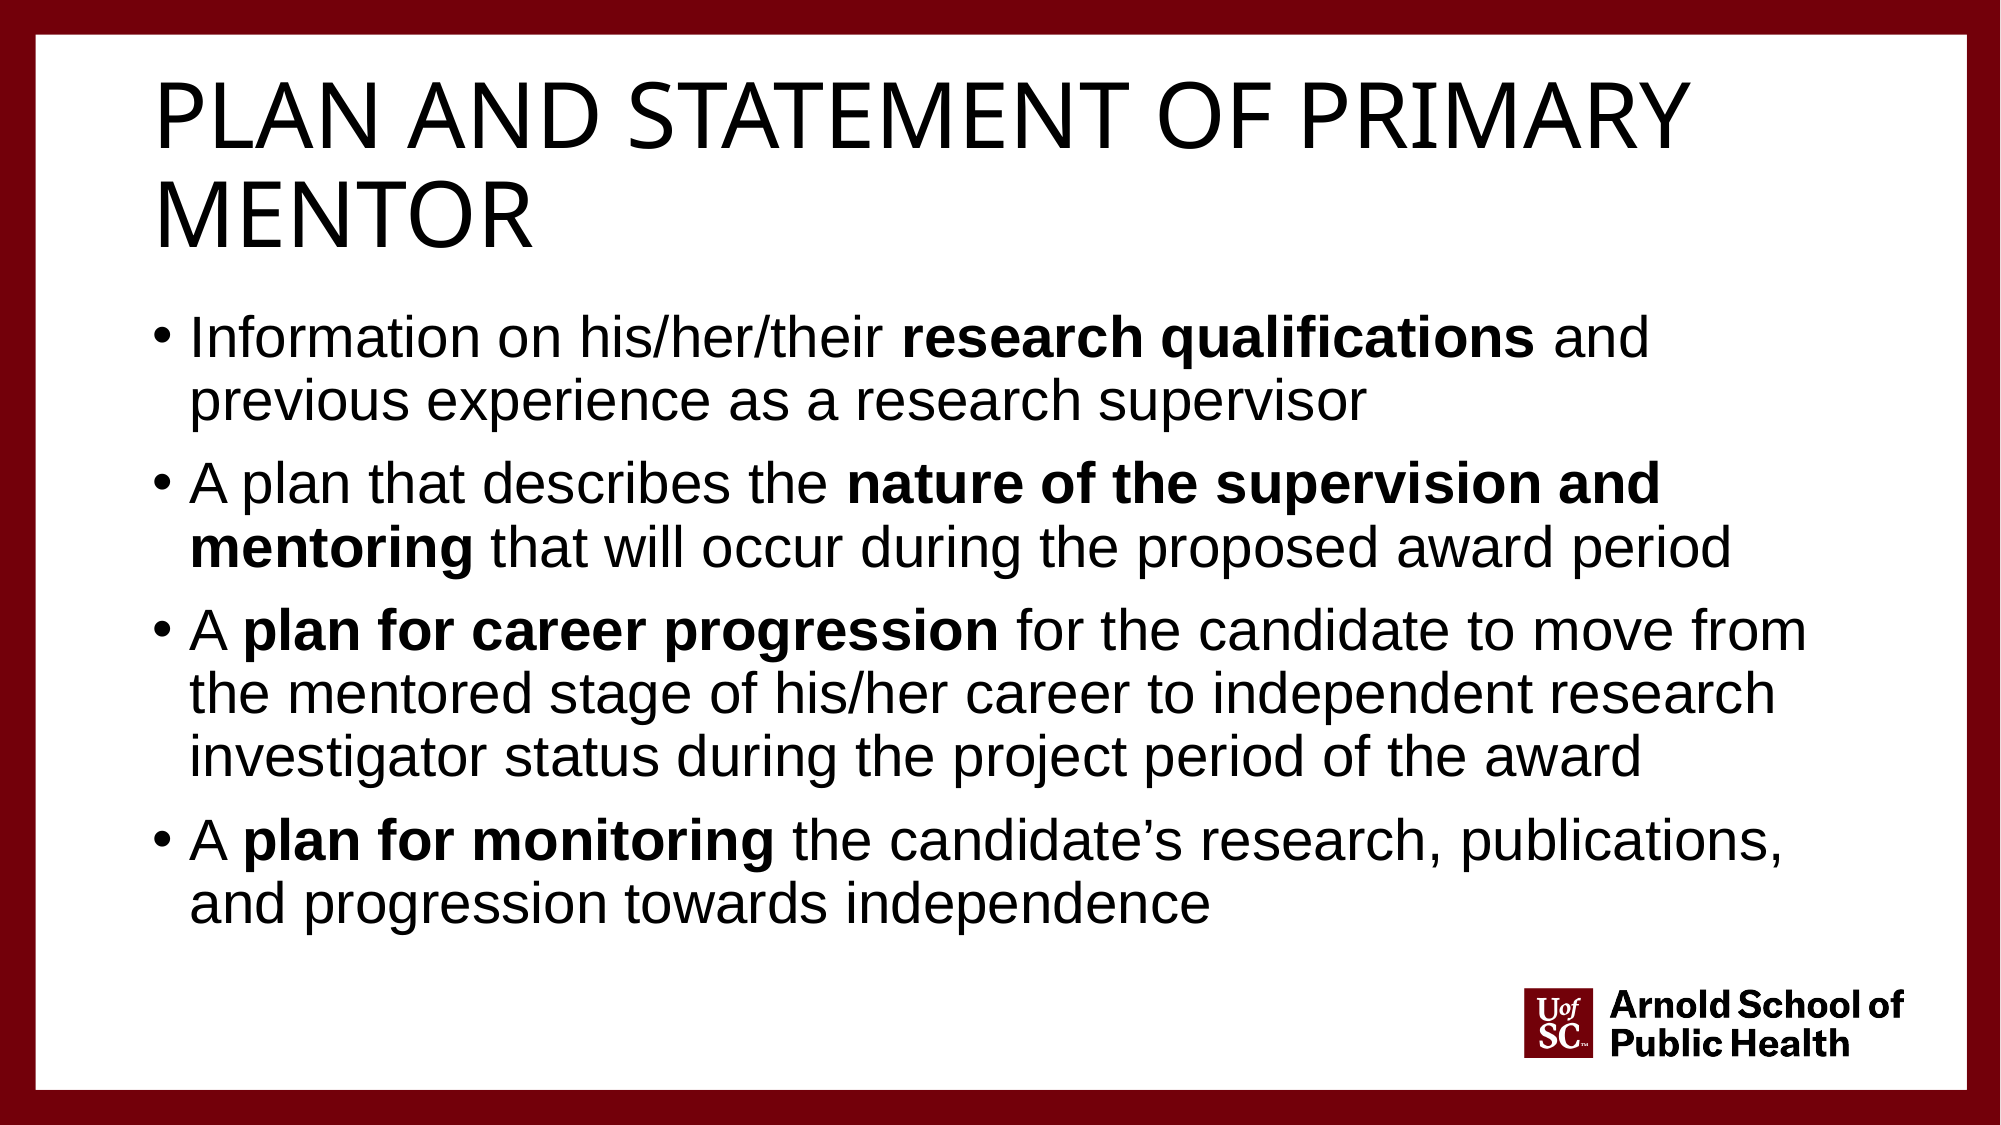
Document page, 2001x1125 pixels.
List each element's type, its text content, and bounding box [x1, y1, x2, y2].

title Plan and statement of primary mentor [137, 59, 1863, 278]
picture [0, 0, 2001, 1125]
list Information on his/her/their research qualifications and previous experience as a research supervisor A plan that describes the nature of the supervision and mentoring that will occur during the proposed award period A plan for career progression for the candidate to move from the mentored stage of his/her career to independent research investigator status during the project period of the award A plan for monitoring the candidate’s research, publications, and progression towards independence [137, 299, 1863, 955]
